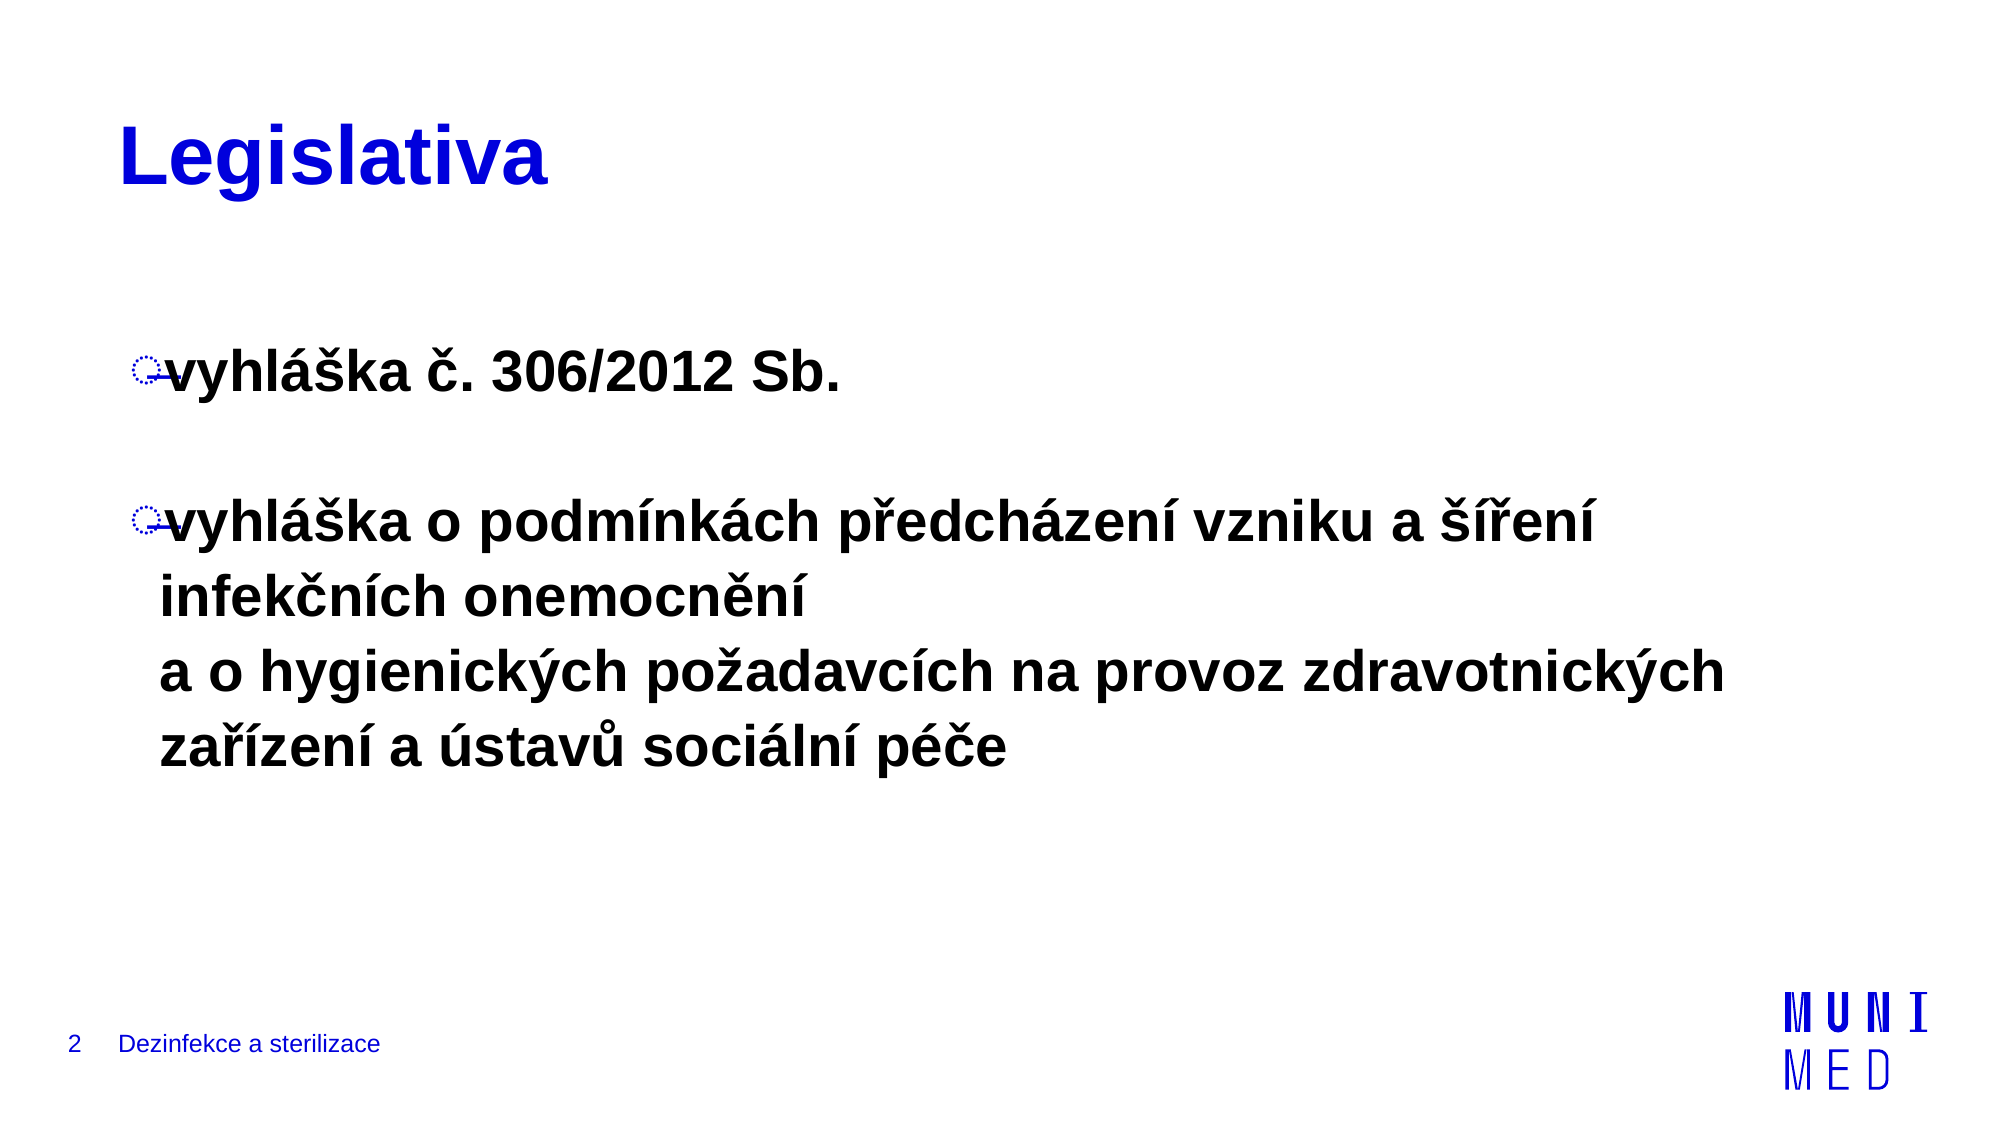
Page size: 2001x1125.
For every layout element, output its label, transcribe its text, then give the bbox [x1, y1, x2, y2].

title Legislativa [118, 118, 1883, 193]
footer Dezinfekce a sterilizace [118, 1021, 1418, 1063]
slide_number 2 [67, 1021, 110, 1063]
list vyhláška č. 306/2012 Sb. vyhláška o podmínkách předcházení vzniku a šíření infekčních onemocnění a o hygienických požadavcích na provoz zdravotnických zařízení a ústavů sociální péče [117, 327, 1882, 1007]
